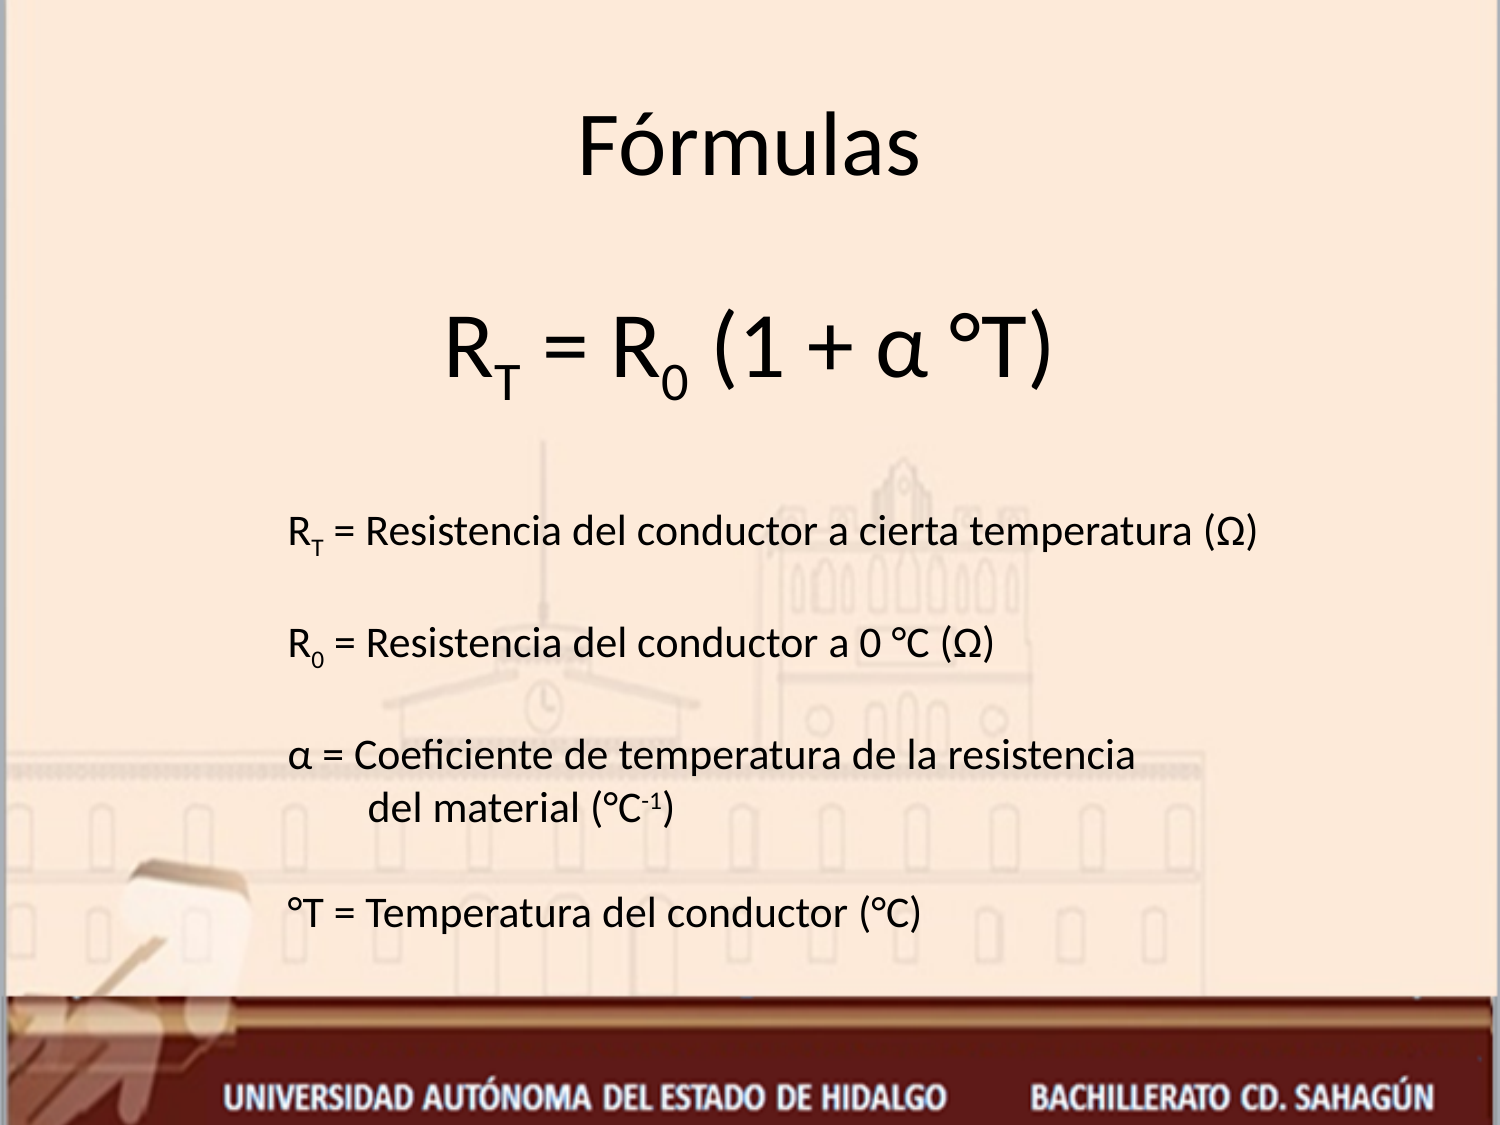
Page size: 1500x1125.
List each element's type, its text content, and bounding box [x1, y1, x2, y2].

text_box RT = R0 (1 + α °T) [428, 267, 1071, 419]
text_box RT = Resistencia del conductor a cierta temperatura (Ω) R0 = Resistencia del conductor a 0 °C (Ω) α = Coeficiente de temperatura de la resistencia del material (°C-1) °T = Temperatura del conductor (°C) [272, 494, 1475, 944]
title Fórmulas [75, 45, 1425, 233]
picture [0, 0, 1500, 1125]
